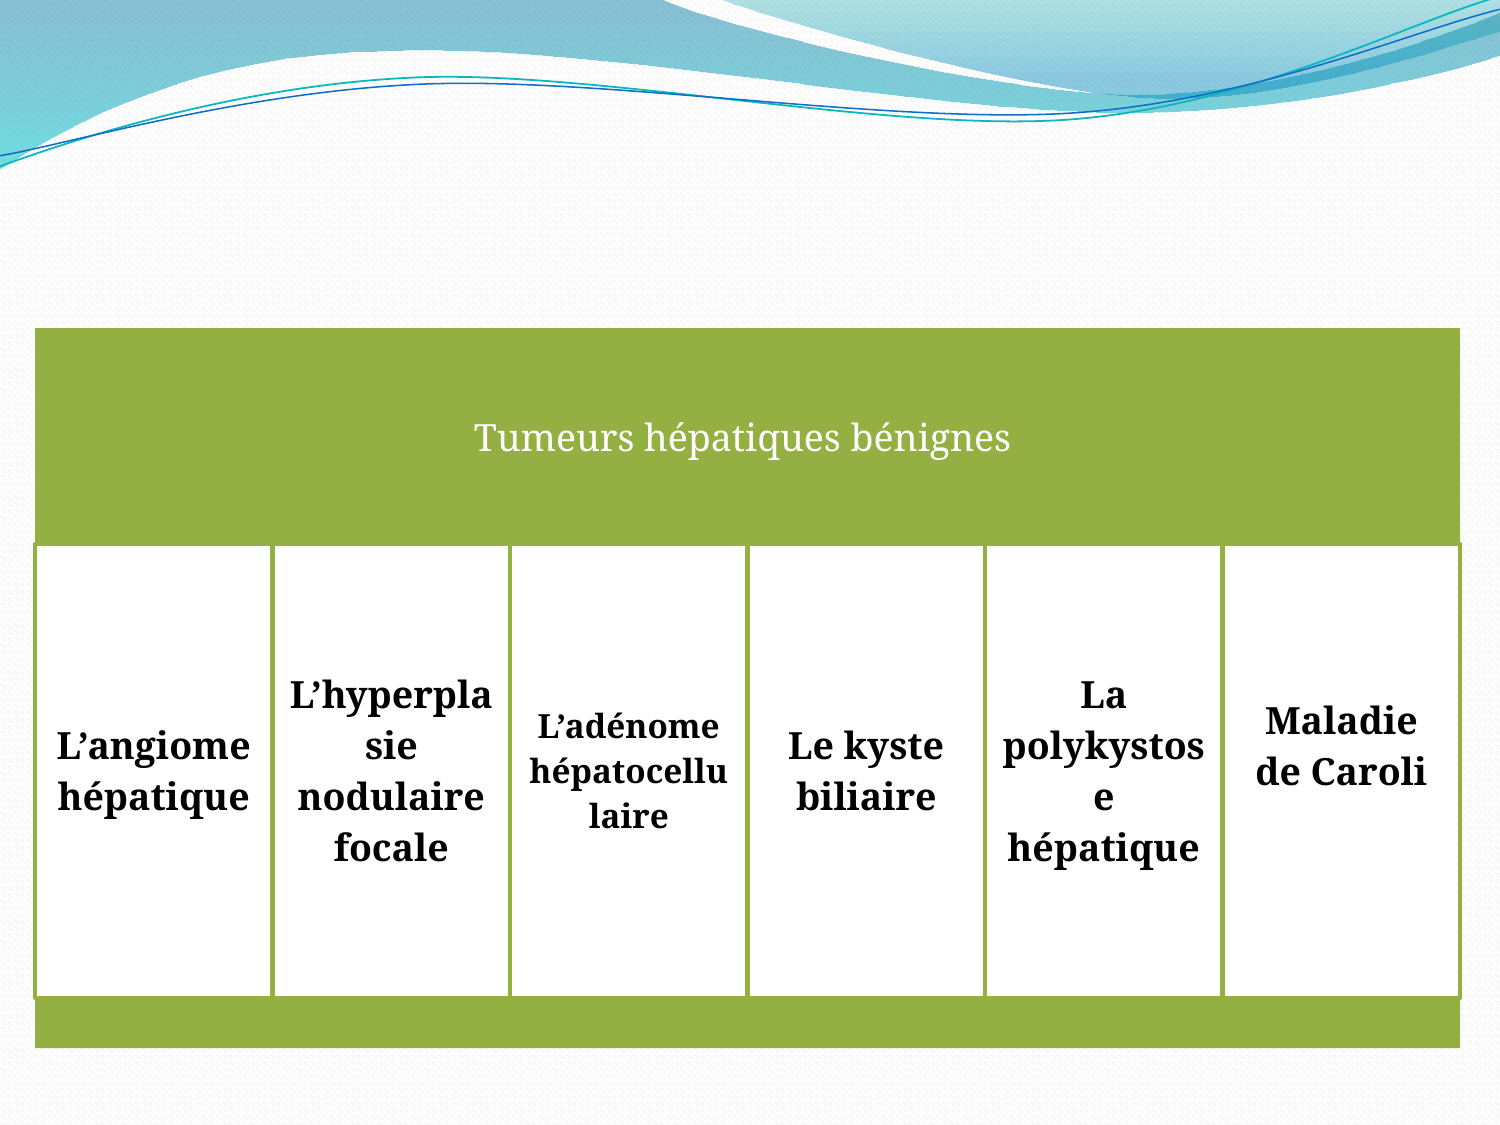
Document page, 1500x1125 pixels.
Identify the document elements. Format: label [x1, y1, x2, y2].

list [34, 327, 1461, 1049]
